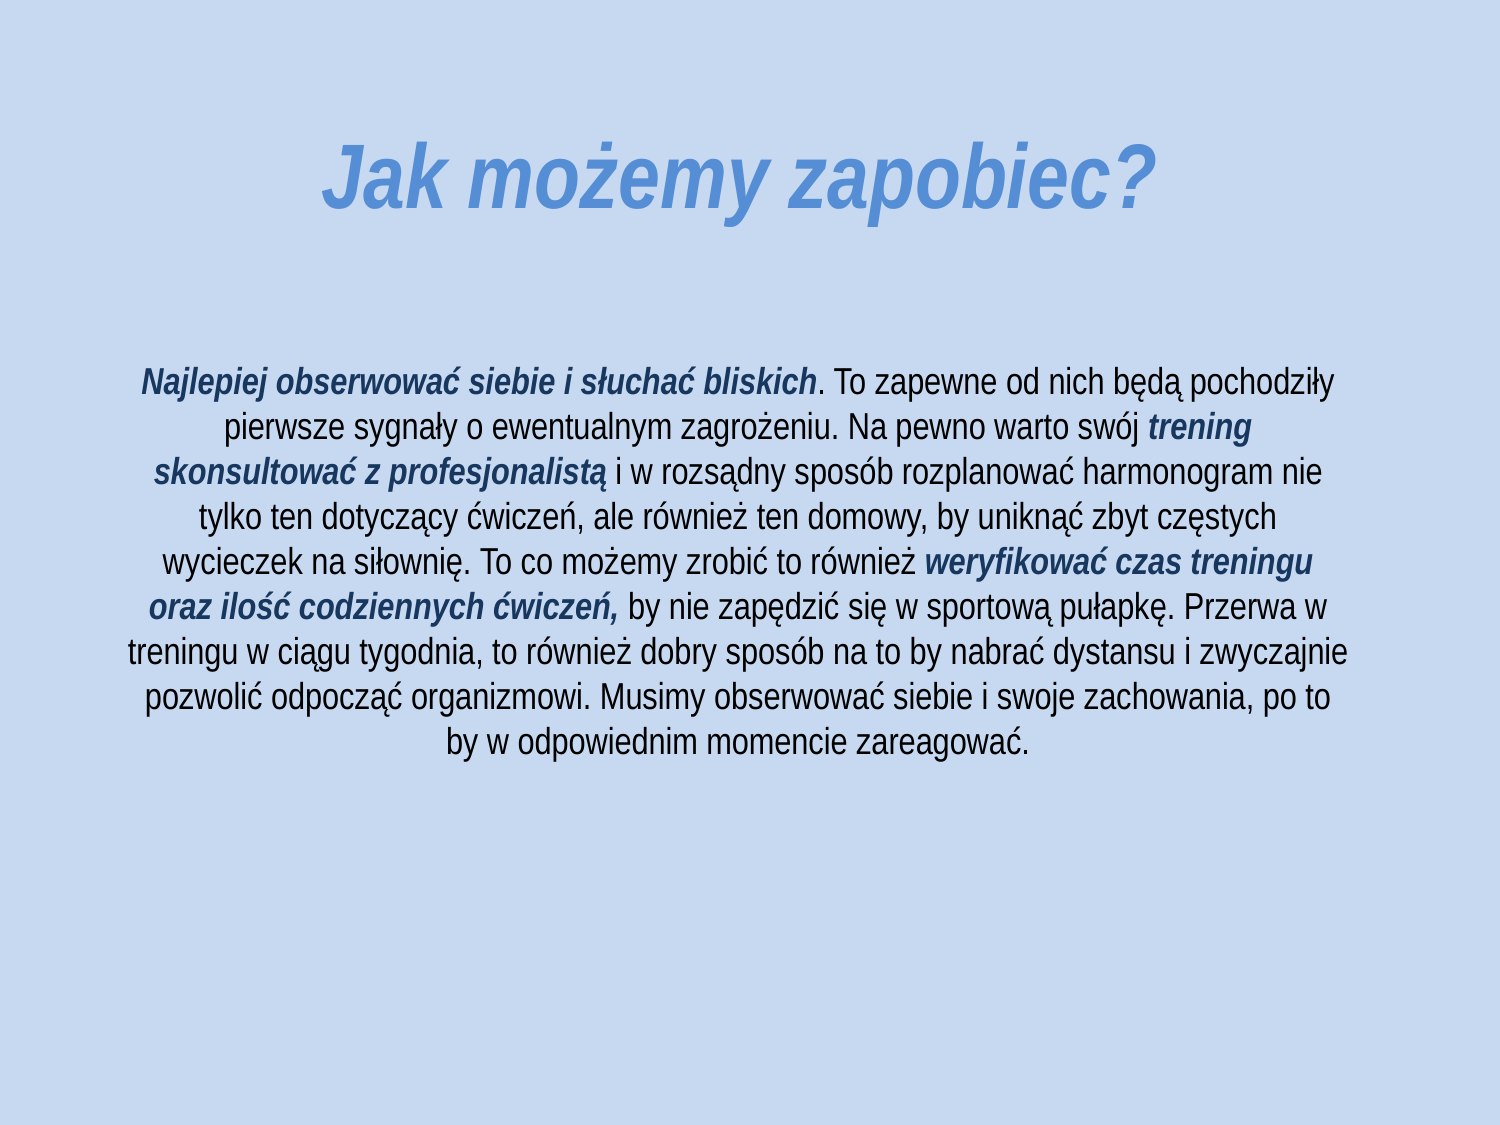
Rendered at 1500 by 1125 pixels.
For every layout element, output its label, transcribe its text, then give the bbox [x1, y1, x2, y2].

title Jak możemy zapobiec? [64, 78, 1415, 266]
text_box Najlepiej obserwować siebie i słuchać bliskich. To zapewne od nich będą pochodziły pierwsze sygnały o ewentualnym zagrożeniu. Na pewno warto swój trening skonsultować z profesjonalistą i w rozsądny sposób rozplanować harmonogram nie tylko ten dotyczący ćwiczeń, ale również ten domowy, by uniknąć zbyt częstych wycieczek na siłownię. To co możemy zrobić to również weryfikować czas treningu oraz ilość codziennych ćwiczeń, by nie zapędzić się w sportową pułapkę. Przerwa w treningu w ciągu tygodnia, to również dobry sposób na to by nabrać dystansu i zwyczajnie pozwolić odpocząć organizmowi. Musimy obserwować siebie i swoje zachowania, po to by w odpowiednim momencie zareagować. [112, 349, 1365, 770]
